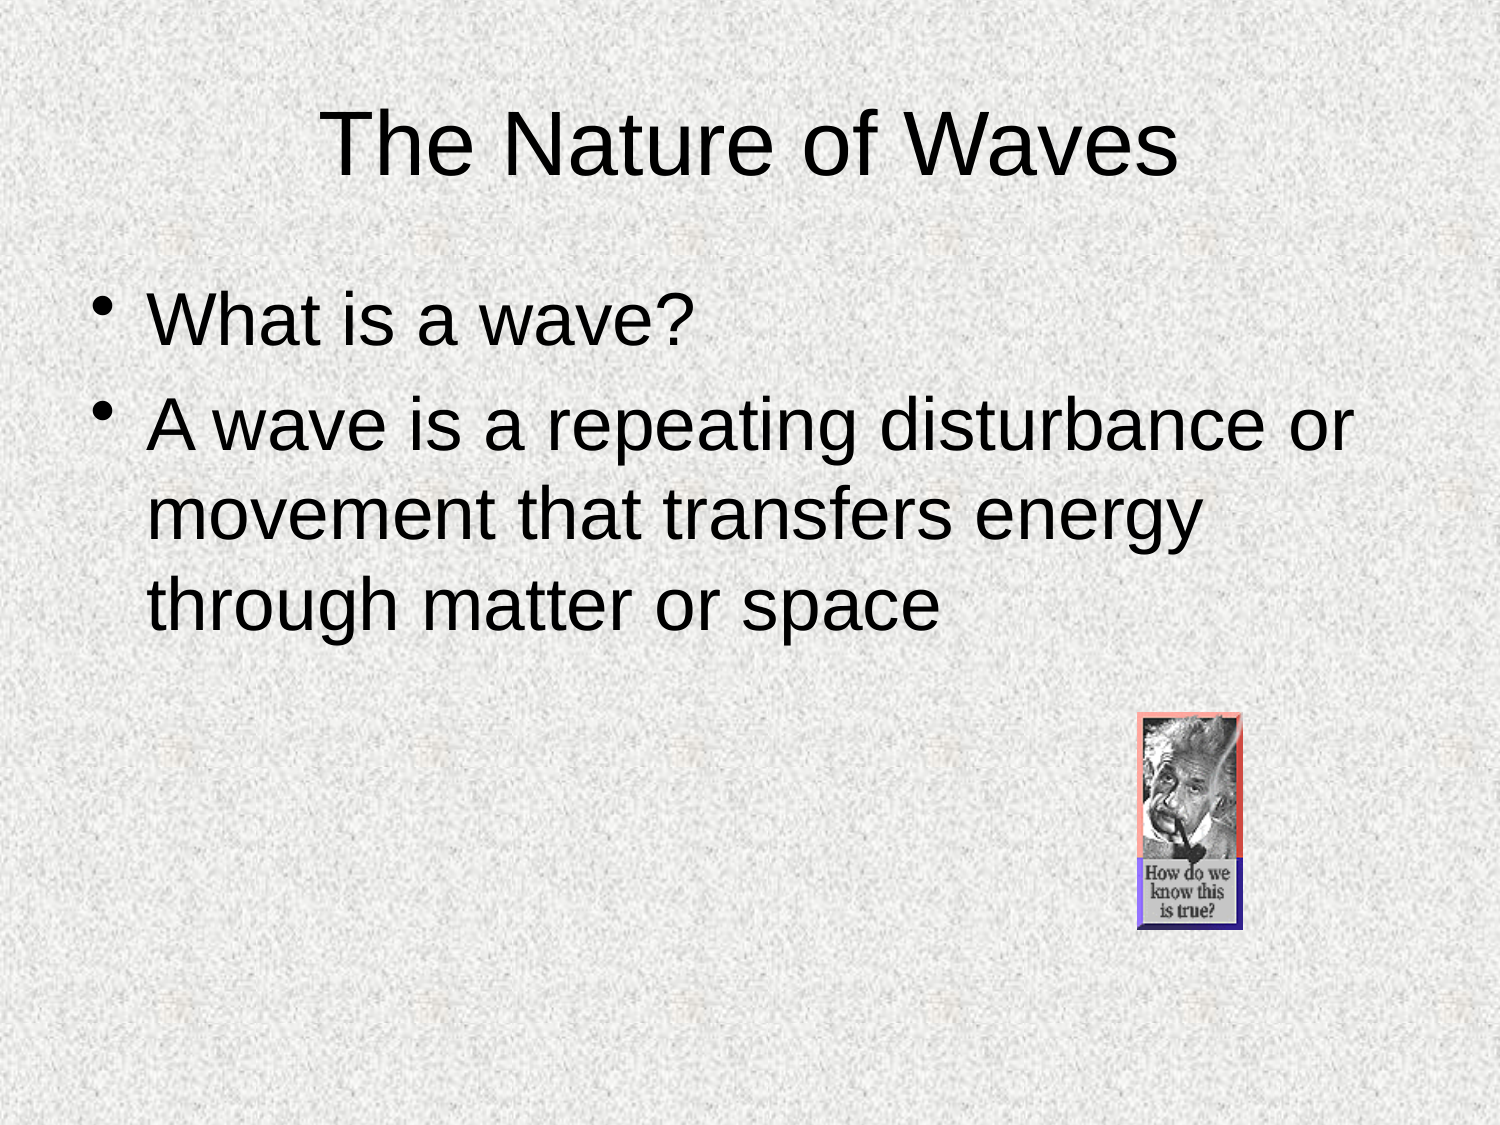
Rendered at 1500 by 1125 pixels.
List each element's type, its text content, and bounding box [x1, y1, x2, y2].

list What is a wave? A wave is a repeating disturbance or movement that transfers energy through matter or space [74, 262, 1426, 688]
title The Nature of Waves [74, 44, 1426, 233]
picture [0, 0, 1500, 1125]
